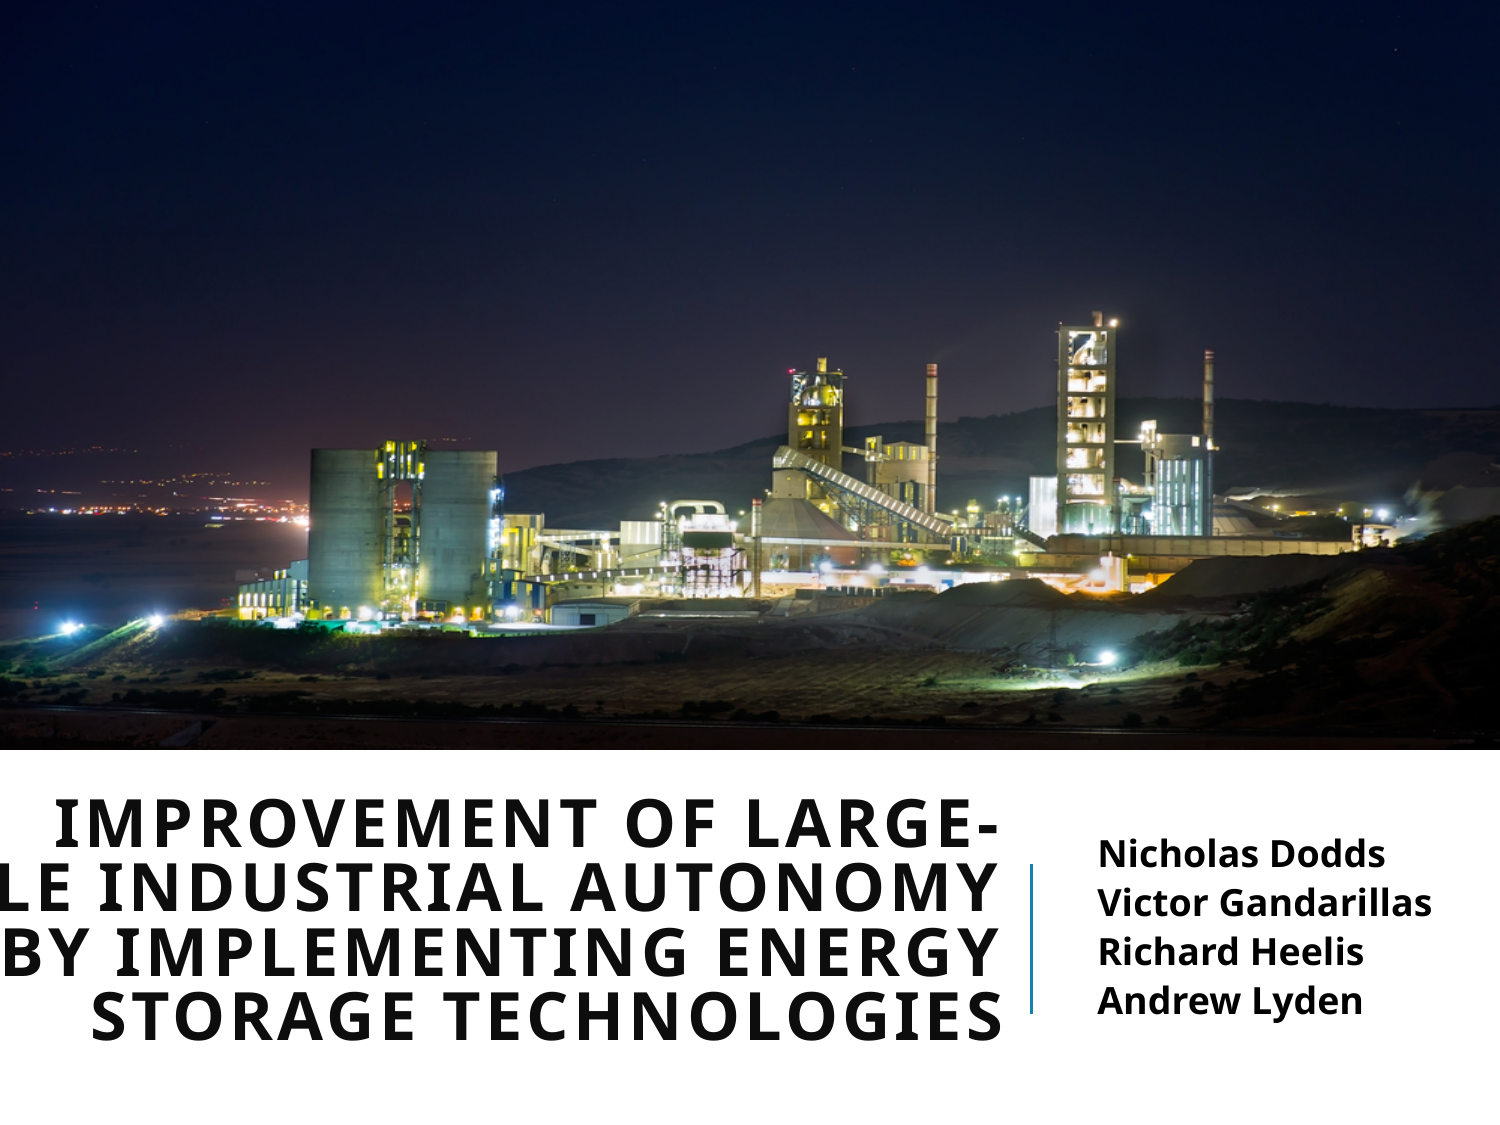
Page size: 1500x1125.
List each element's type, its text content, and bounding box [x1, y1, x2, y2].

subtitle Nicholas Dodds Victor Gandarillas Richard Heelis Andrew Lyden [1082, 830, 1477, 1071]
picture [0, 0, 1500, 751]
title Improvement of large-scale industrial autonomy by implementing energy storage technologies [0, 757, 1020, 1097]
